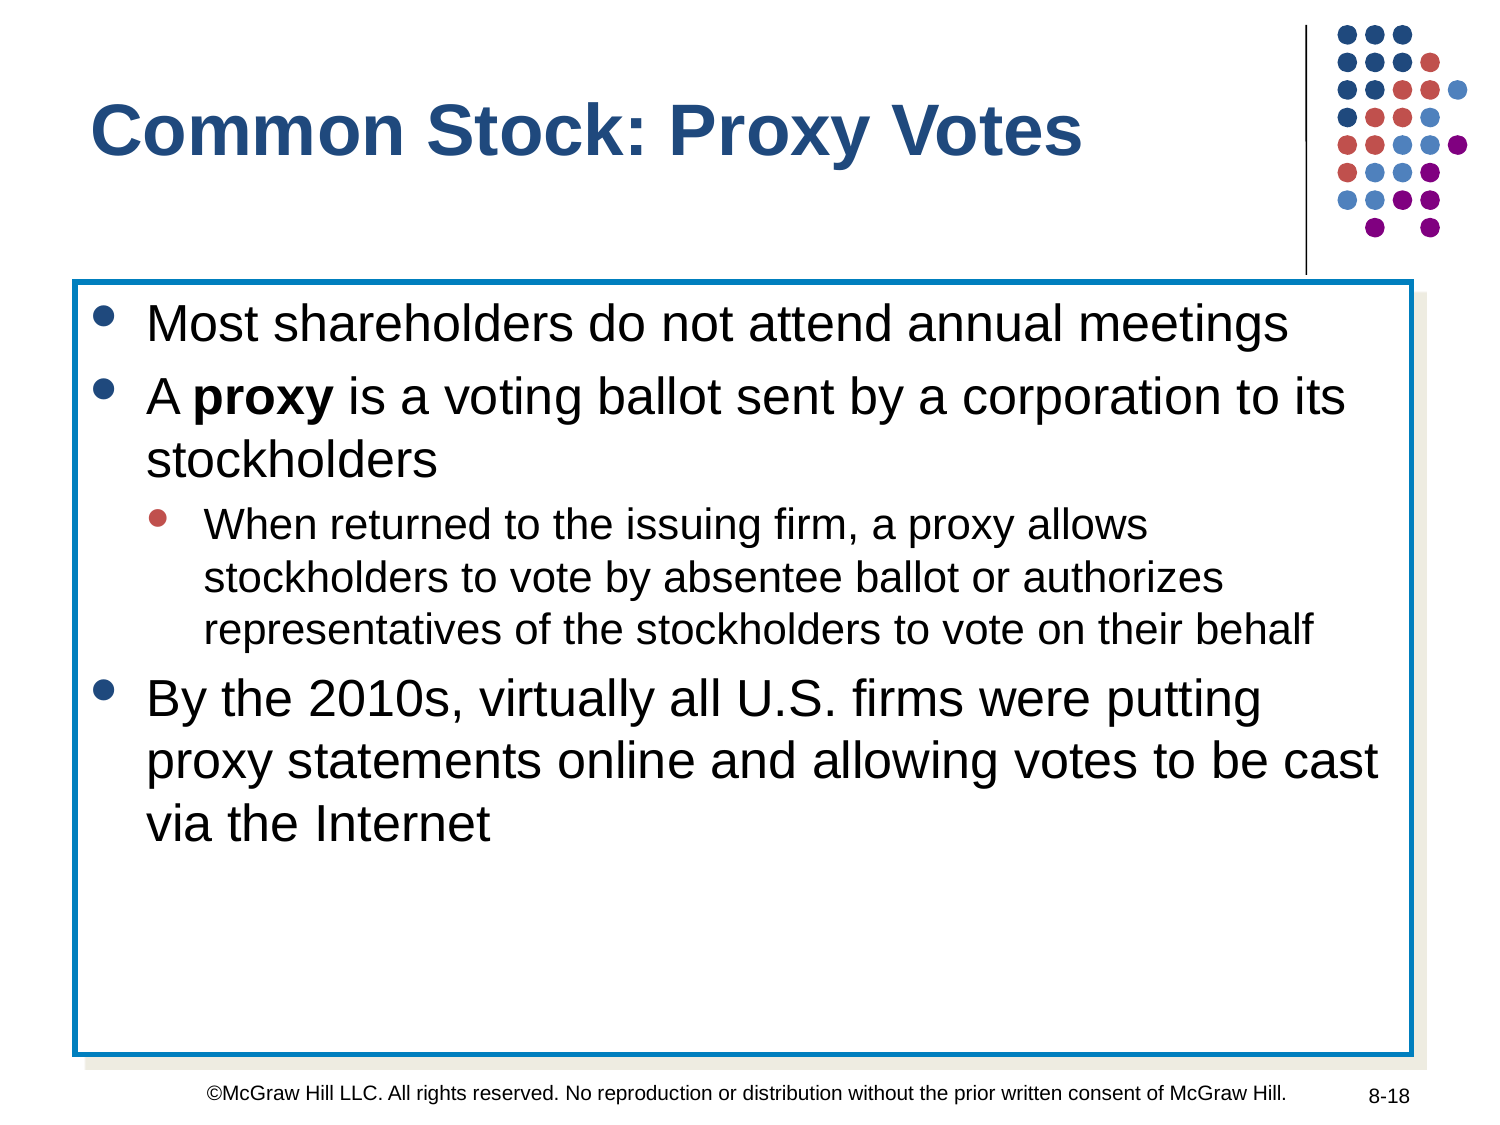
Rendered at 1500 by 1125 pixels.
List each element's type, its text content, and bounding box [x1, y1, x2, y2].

list Most shareholders do not attend annual meetings A proxy is a voting ballot sent by a corporation to its stockholders When returned to the issuing firm, a proxy allows stockholders to vote by absentee ballot or authorizes representatives of the stockholders to vote on their behalf By the 2010s, virtually all U.S. firms were putting proxy statements online and allowing votes to be cast via the Internet [75, 282, 1412, 1055]
slide_number 8-18 [1324, 1074, 1425, 1120]
title Common Stock: Proxy Votes [75, 20, 1313, 233]
footer ©McGraw Hill LLC. All rights reserved. No reproduction or distribution without the prior written consent of McGraw Hill. [175, 1072, 1324, 1123]
